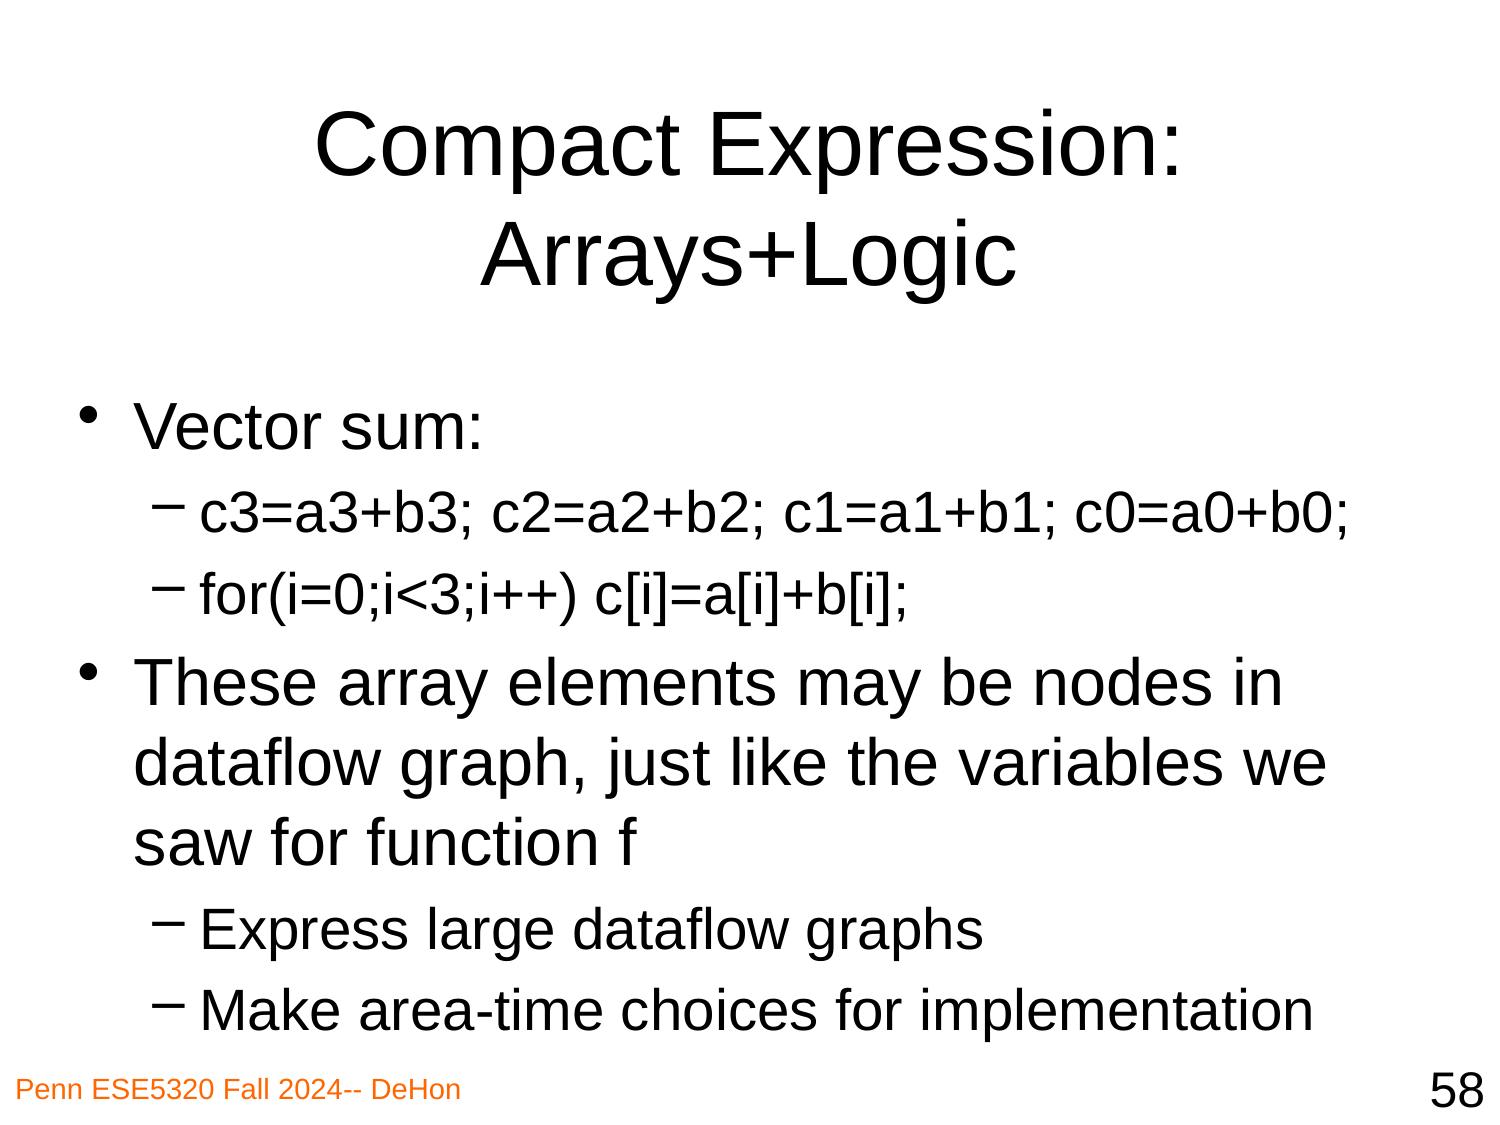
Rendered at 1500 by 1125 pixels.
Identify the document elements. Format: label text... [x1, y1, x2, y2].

slide_number Penn ESE5320 Fall 2024-- DeHon [0, 1062, 576, 1125]
list Vector sum: c3=a3+b3; c2=a2+b2; c1=a1+b1; c0=a0+b0; for(i=0;i<3;i++) c[i]=a[i]+b[i]; These array elements may be nodes in dataflow graph, just like the variables we saw for function f Express large dataflow graphs Make area-time choices for implementation [62, 374, 1438, 1051]
slide_number 58 [1187, 1049, 1500, 1125]
title Compact Expression: Arrays+Logic [112, 99, 1388, 288]
